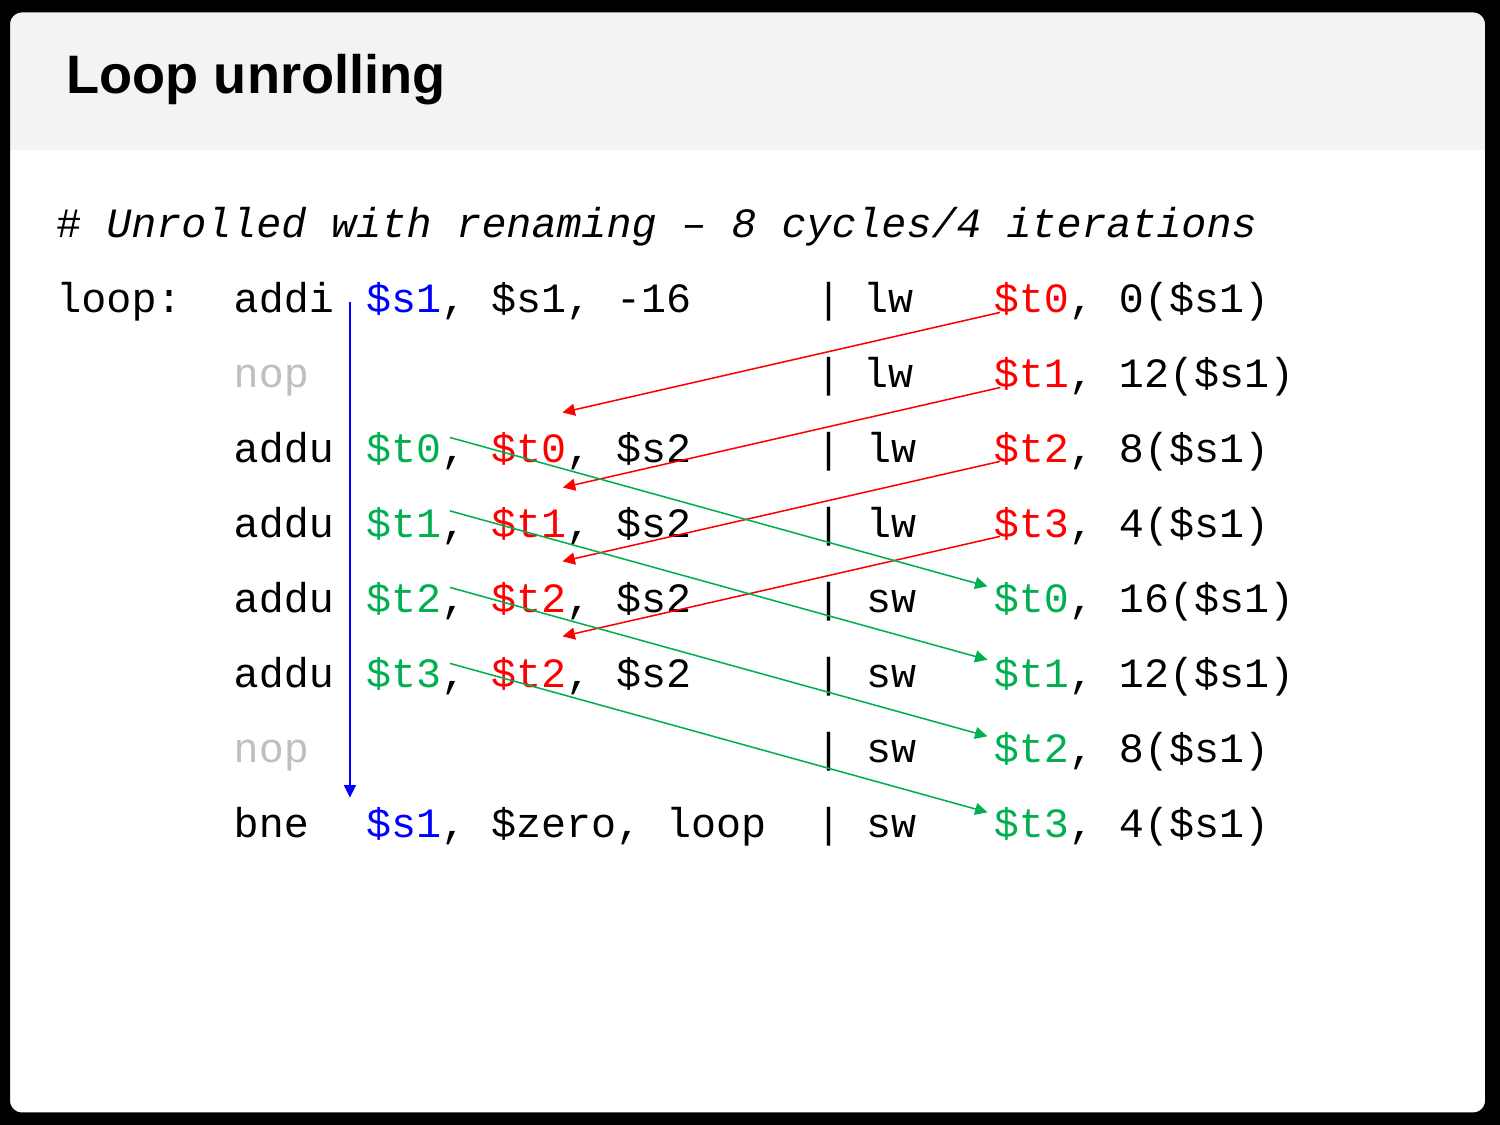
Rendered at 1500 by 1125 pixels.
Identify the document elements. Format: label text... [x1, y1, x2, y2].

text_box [349, 301, 1001, 813]
text_box # Unrolled with renaming – 8 cycles/4 iterations loop: addi $s1, $s1, -16 | lw $t0, 0($s1) nop | lw $t1, 12($s1) addu $t0, $t0, $s2 | lw $t2, 8($s1) addu $t1, $t1, $s2 | lw $t3, 4($s1) addu $t2, $t2, $s2 | sw $t0, 16($s1) addu $t3, $t2, $s2 | sw $t1, 12($s1) nop | sw $t2, 8($s1) bne $s1, $zero, loop | sw $t3, 4($s1) [41, 163, 1450, 854]
text_box Loop unrolling [51, 32, 462, 112]
